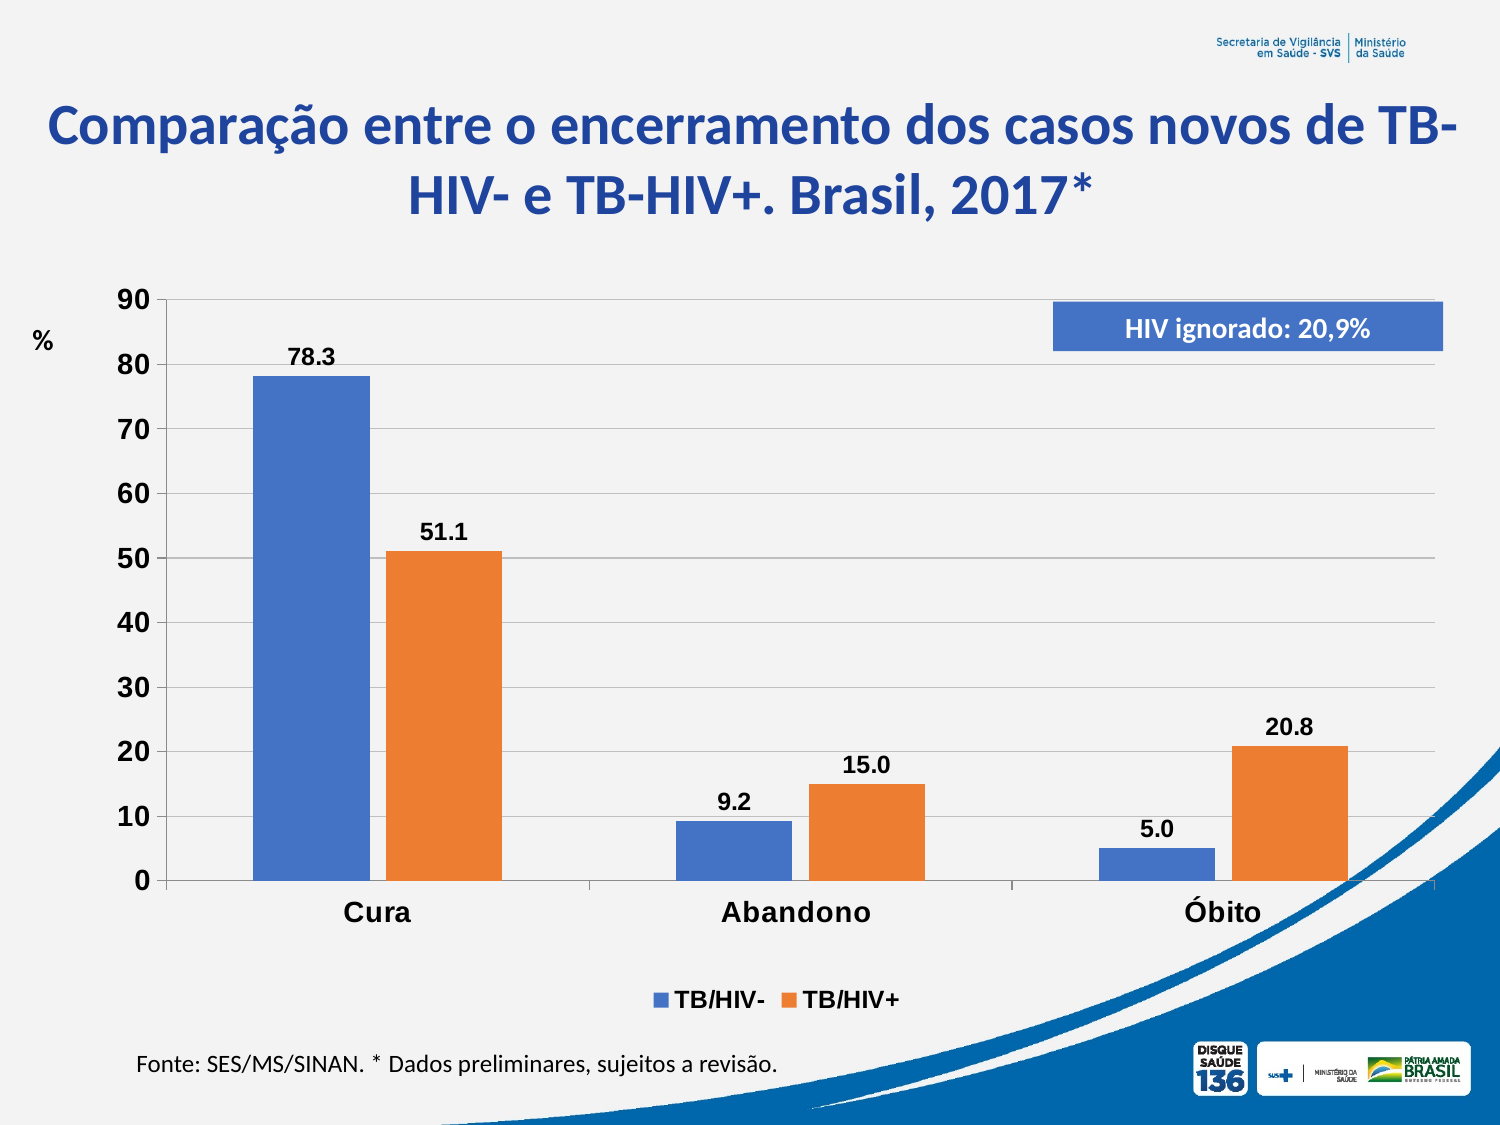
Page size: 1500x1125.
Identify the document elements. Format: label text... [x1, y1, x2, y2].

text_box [29, 78, 1500, 253]
picture [0, 0, 1500, 1125]
chart [95, 273, 1458, 1020]
text_box % [17, 314, 89, 364]
text_box Fonte: SES/MS/SINAN. * Dados preliminares, sujeitos a revisão. [121, 1040, 1500, 1086]
